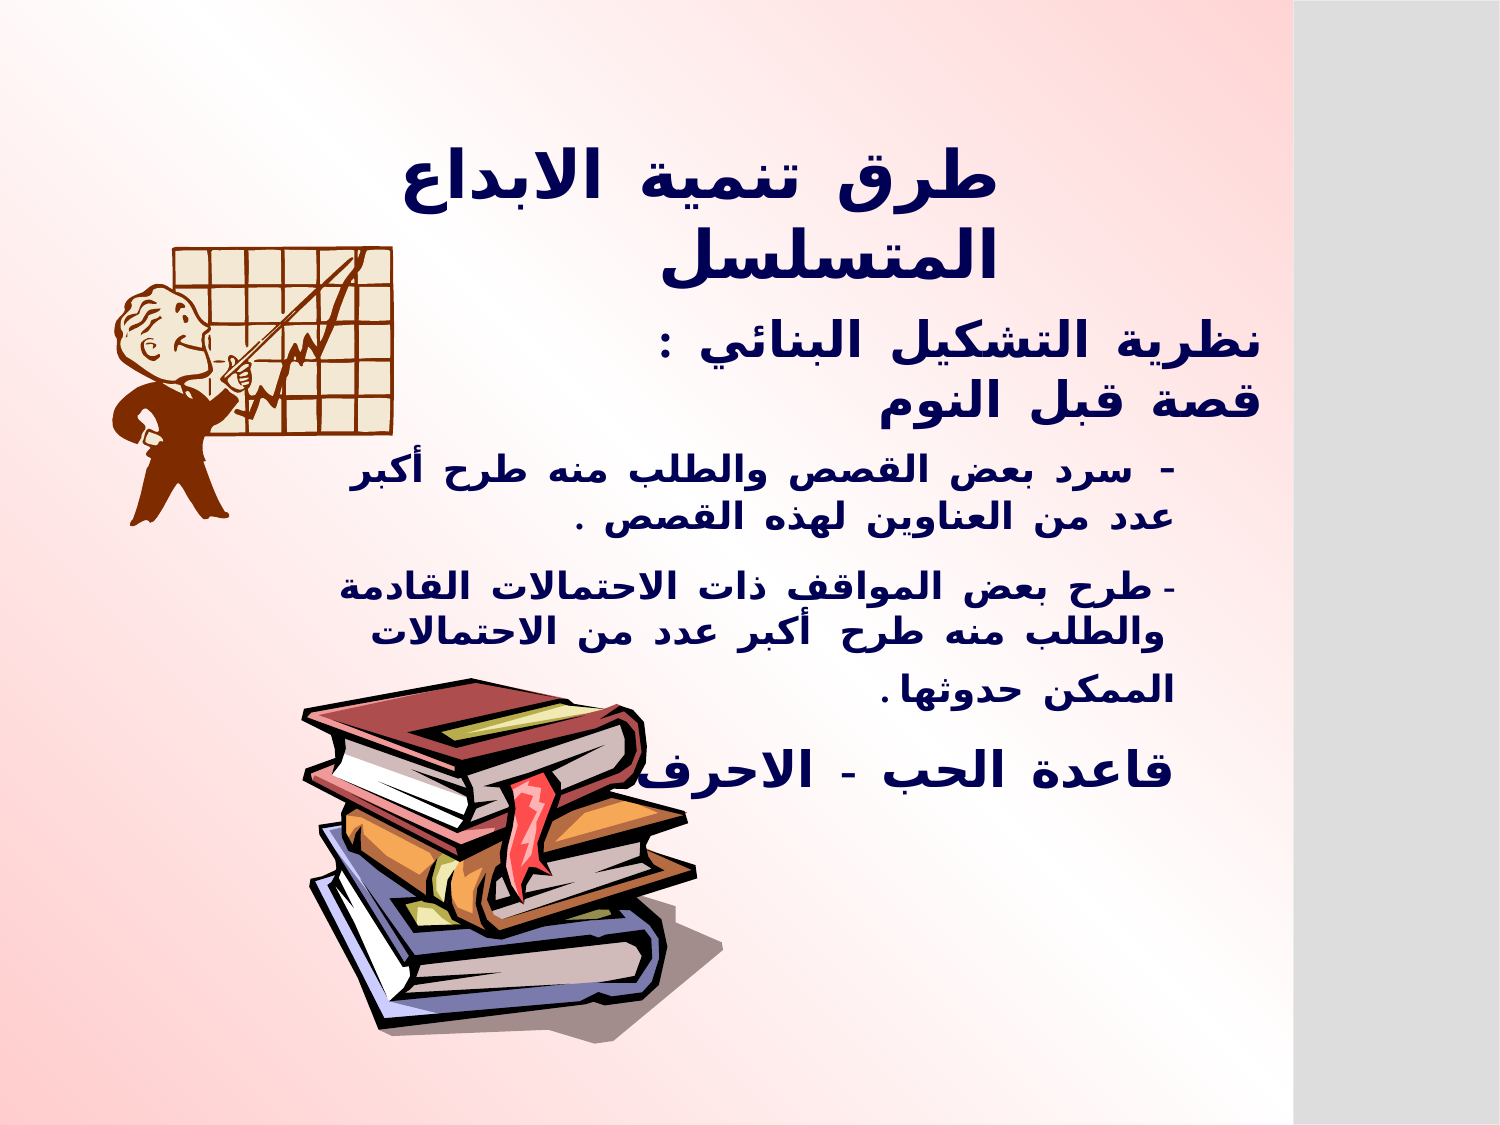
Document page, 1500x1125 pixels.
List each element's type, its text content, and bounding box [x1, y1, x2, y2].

text_box [1293, 0, 1500, 1125]
picture [111, 245, 395, 528]
text_box نظرية التشكيل البنائي : قصة قبل النوم [515, 299, 1279, 435]
text_box - سرد بعض القصص والطلب منه طرح أكبر عدد من العناوين لهذه القصص . - طرح بعض المواقف ذات الاحتمالات القادمة والطلب منه طرح أكبر عدد من الاحتمالات الممكن حدوثها . قاعدة الحب - الاحرف الاربعة [315, 424, 1191, 805]
text_box طرق تنمية الابداع المتسلسل [53, 124, 1016, 300]
picture [301, 675, 727, 1048]
